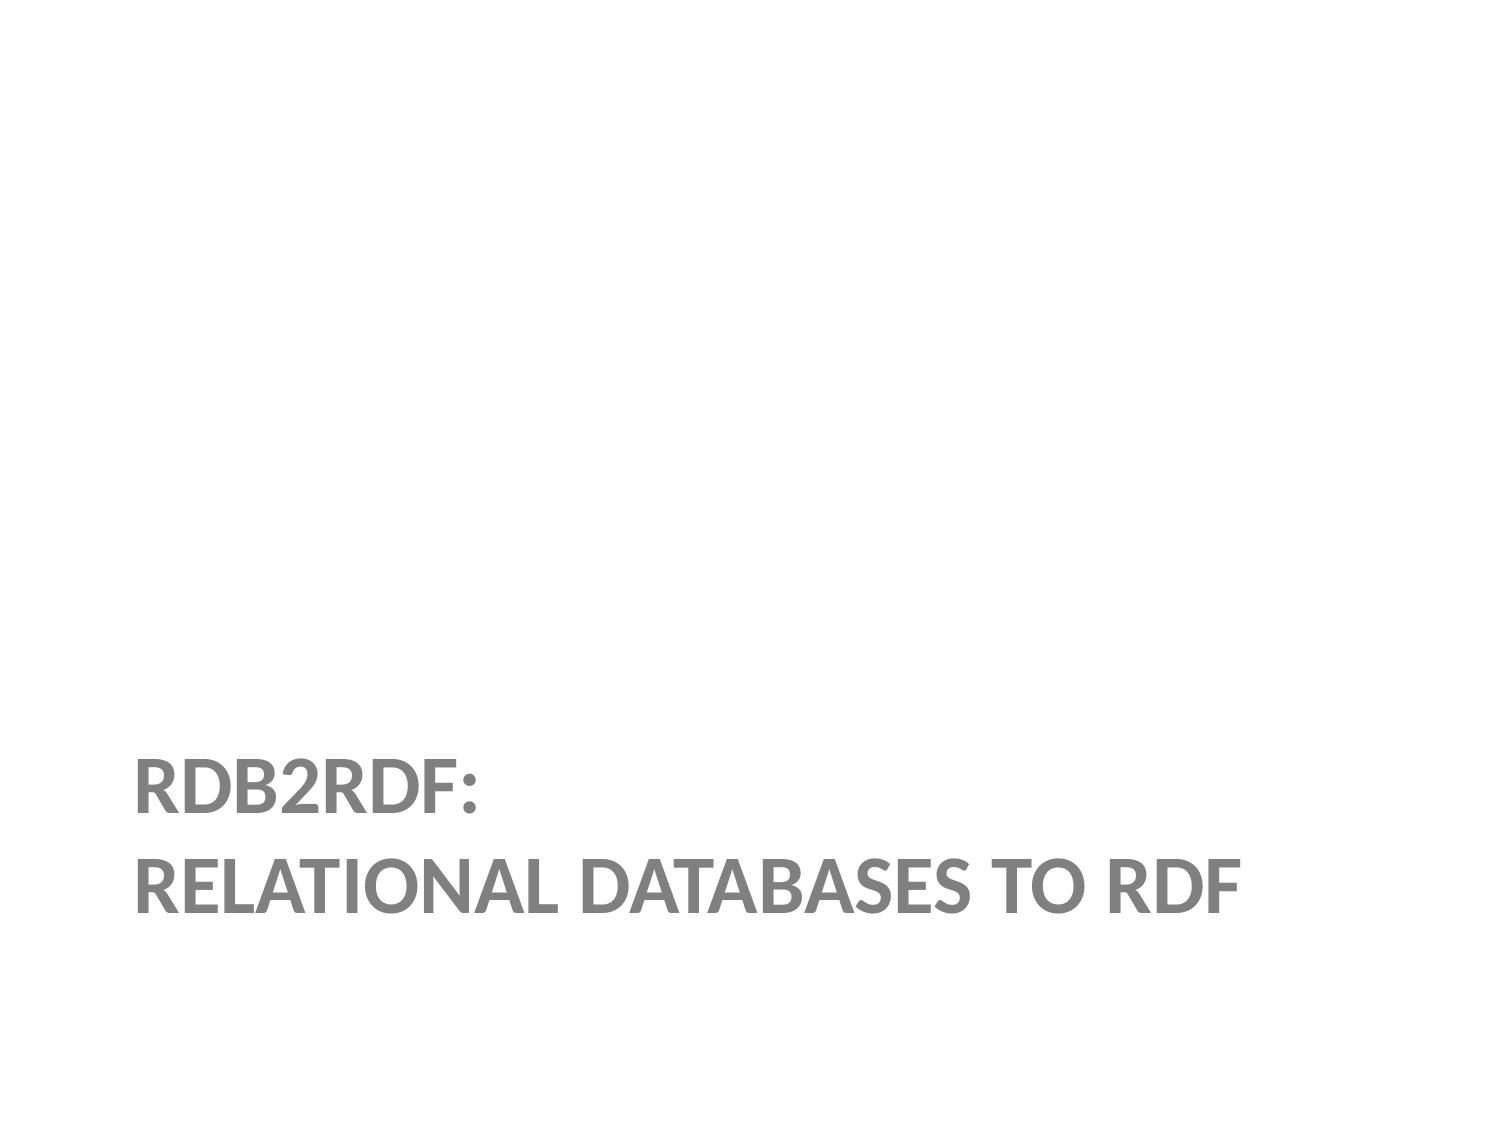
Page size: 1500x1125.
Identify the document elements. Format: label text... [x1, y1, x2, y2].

title RDB2RDF: relational Databases to RDF [118, 722, 1394, 947]
